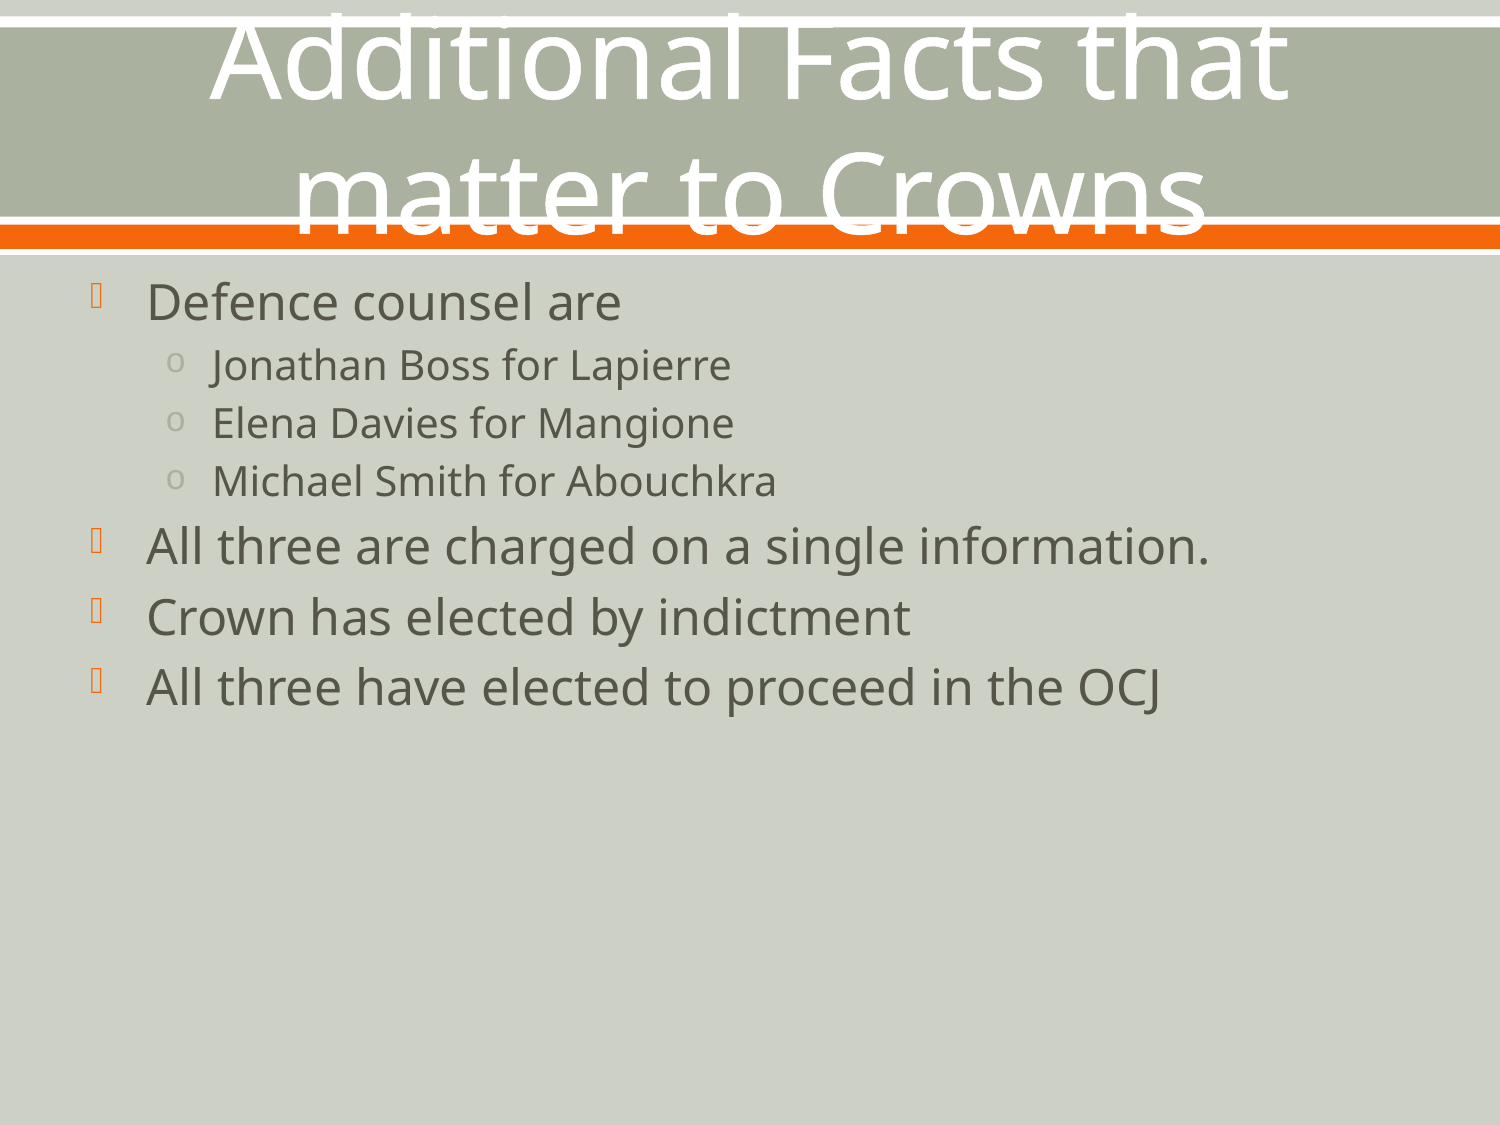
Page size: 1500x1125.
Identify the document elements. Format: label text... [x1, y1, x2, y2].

list Defence counsel are Jonathan Boss for Lapierre Elena Davies for Mangione Michael Smith for Abouchkra All three are charged on a single information. Crown has elected by indictment All three have elected to proceed in the OCJ [75, 262, 1425, 1005]
title Additional Facts that matter to Crowns [75, 29, 1425, 213]
